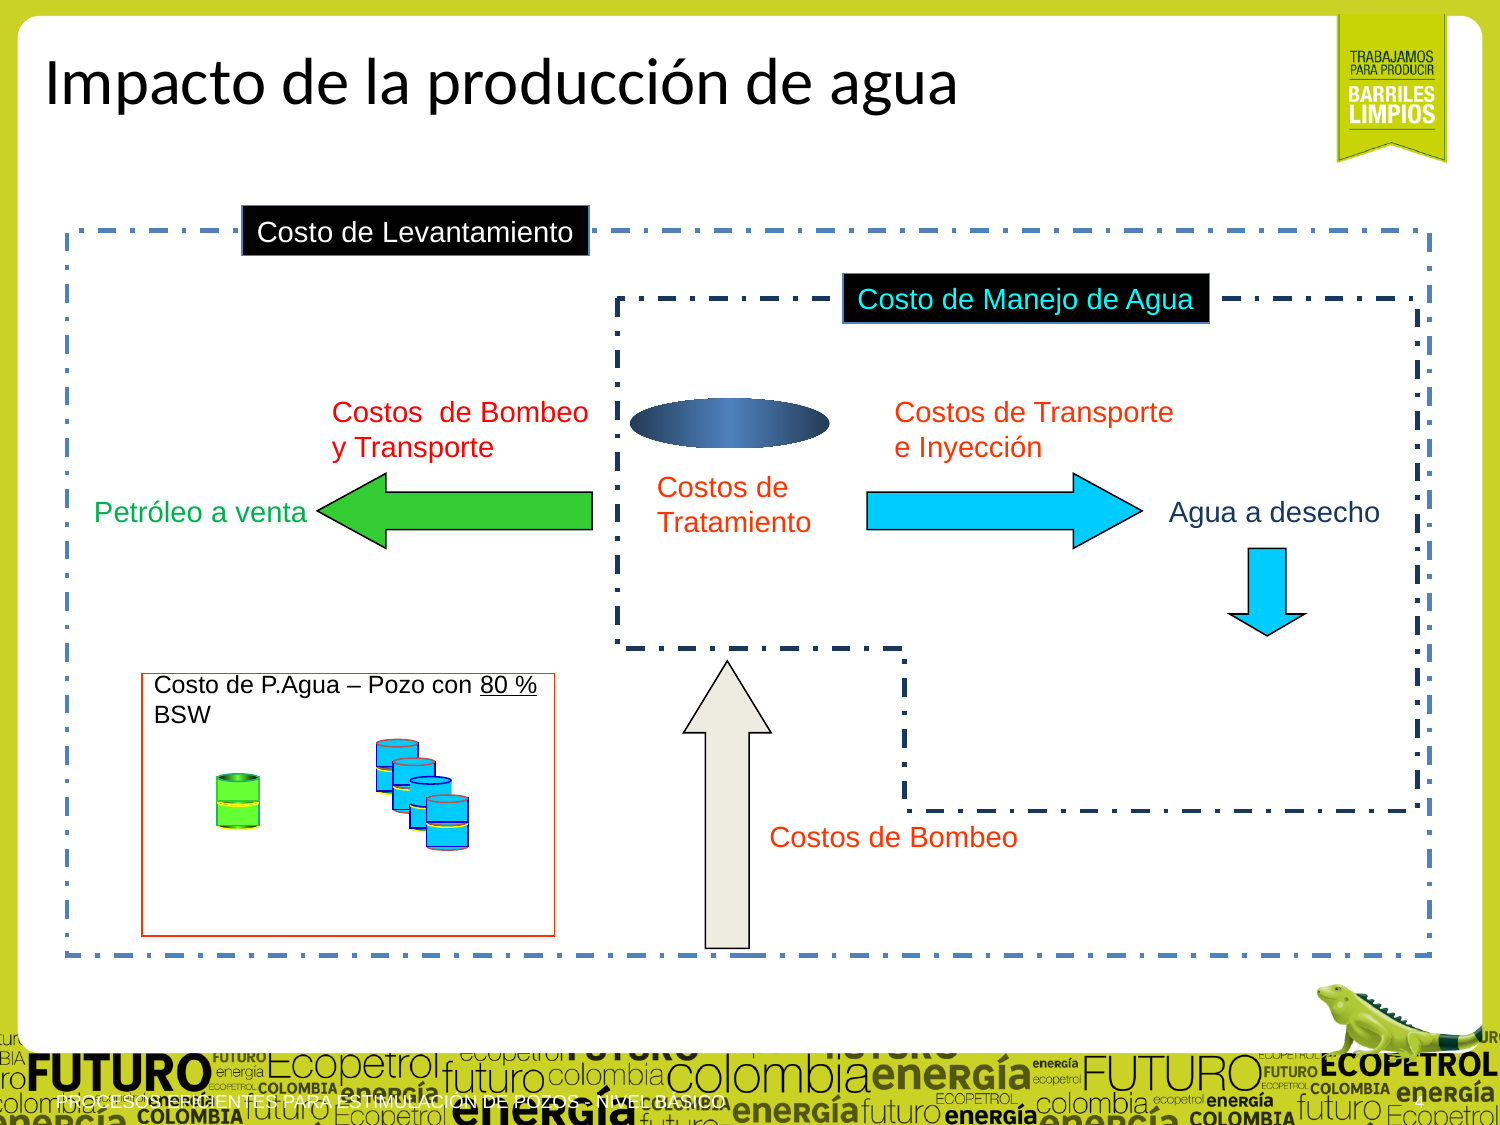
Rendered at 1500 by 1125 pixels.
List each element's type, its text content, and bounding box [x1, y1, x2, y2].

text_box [316, 385, 1193, 862]
slide_number 4 [1399, 1082, 1471, 1118]
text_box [66, 205, 1430, 956]
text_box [141, 673, 555, 937]
picture [1336, 14, 1447, 163]
picture [0, 983, 1500, 1125]
text_box Impacto de la producción de agua [29, 30, 1164, 126]
footer PROCESOS EFICIENTES PARA ESTIMULACIÓN DE POZOS - NIVEL BÁSICO [41, 1082, 939, 1118]
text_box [616, 273, 1418, 812]
